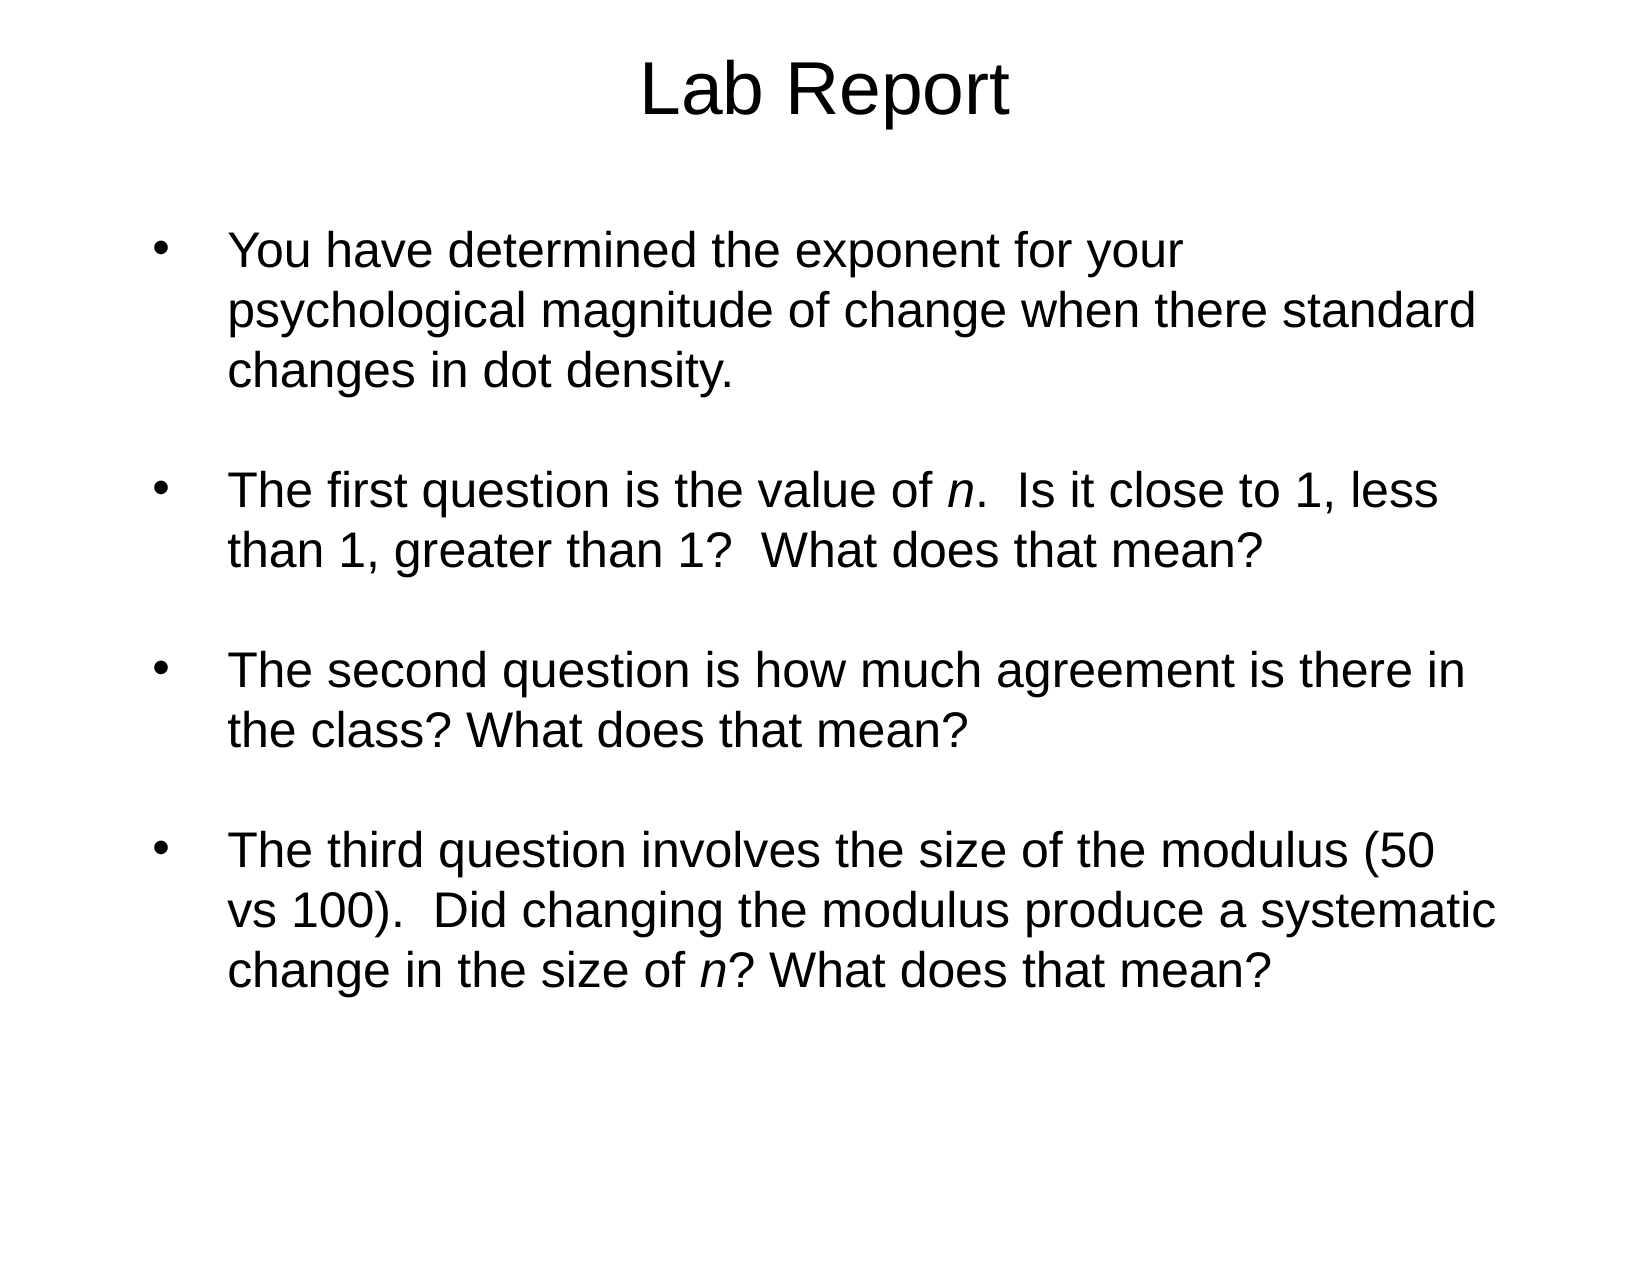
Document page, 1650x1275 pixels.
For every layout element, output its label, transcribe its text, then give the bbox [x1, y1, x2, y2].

title Lab Report [190, 39, 1460, 134]
text_box You have determined the exponent for your psychological magnitude of change when there standard changes in dot density. The first question is the value of n. Is it close to 1, less than 1, greater than 1? What does that mean? The second question is how much agreement is there in the class? What does that mean? The third question involves the size of the modulus (50 vs 100). Did changing the modulus produce a systematic change in the size of n? What does that mean? [137, 209, 1513, 1005]
